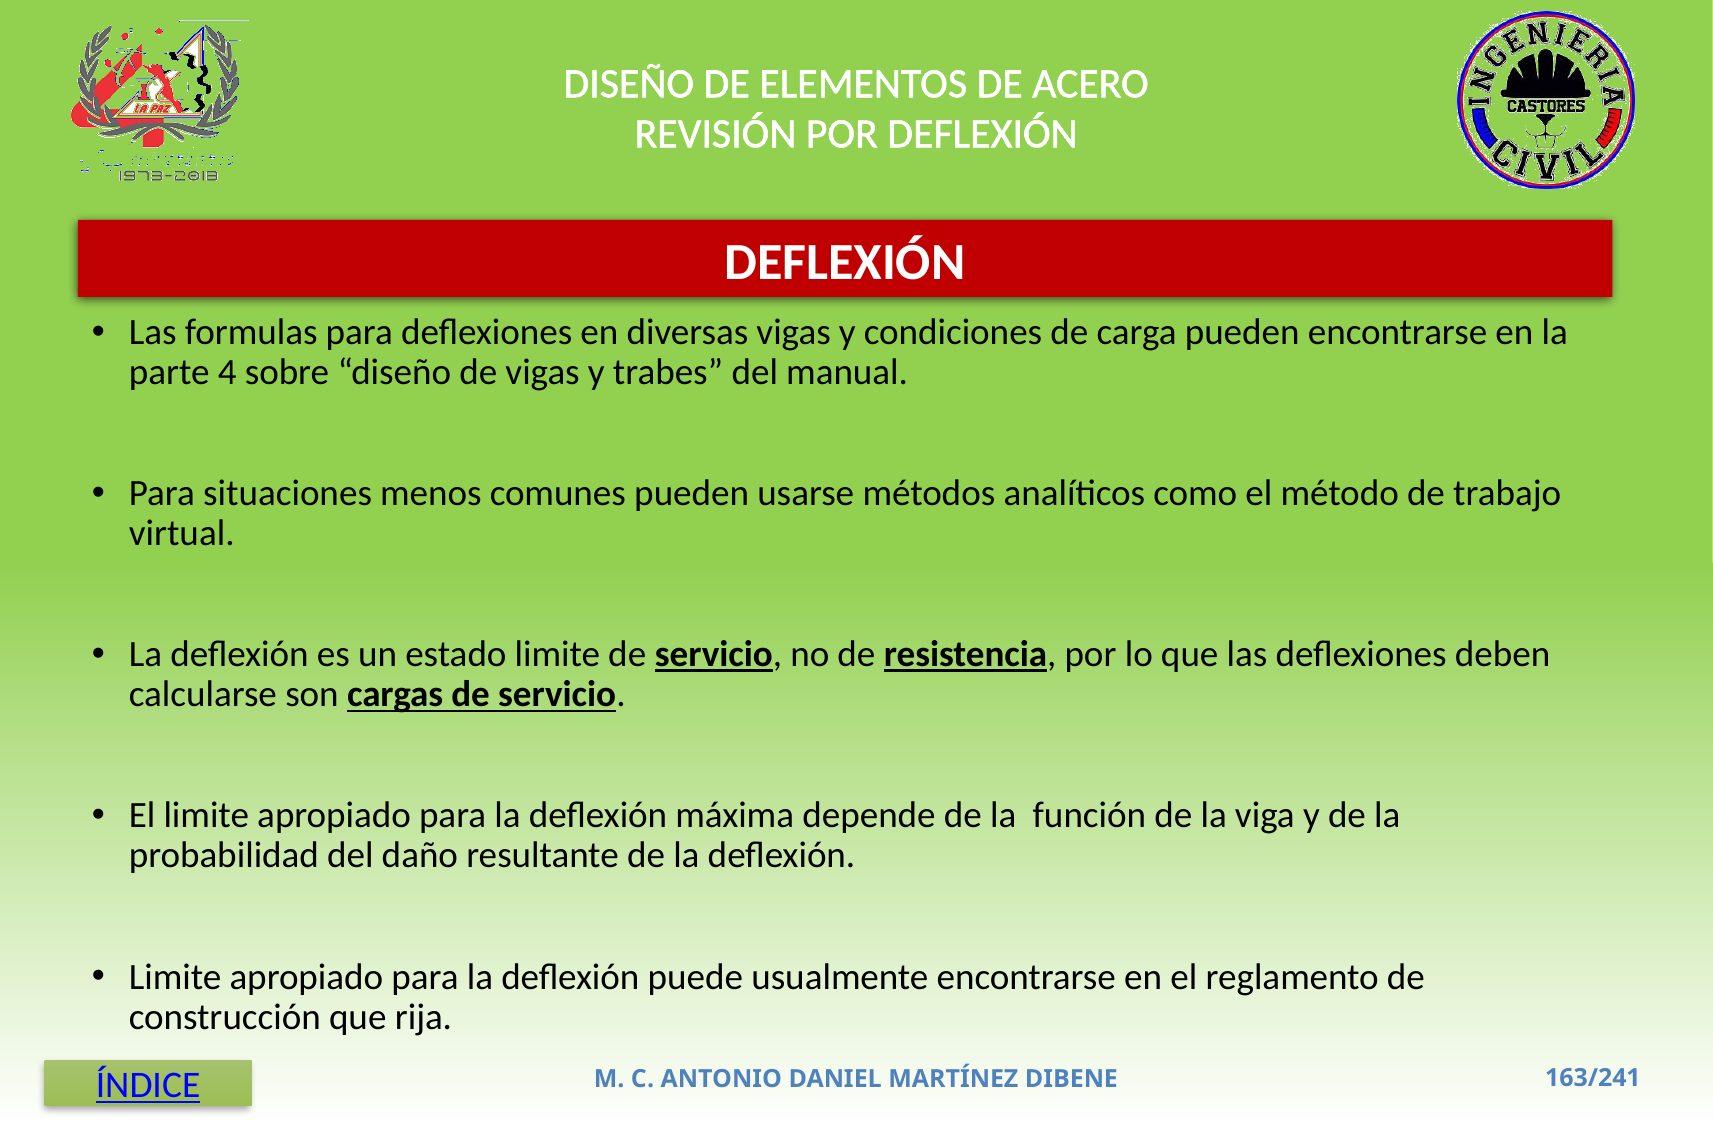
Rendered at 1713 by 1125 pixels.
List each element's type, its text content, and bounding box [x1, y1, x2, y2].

text_box DEFLEXIÓN [77, 219, 1613, 297]
text_box M. C. ANTONIO DANIEL MARTÍNEZ DIBENE [0, 1048, 1713, 1106]
picture [64, 11, 256, 189]
text_box DISEÑO DE ELEMENTOS DE ACERO REVISIÓN POR DEFLEXIÓN [283, 48, 1430, 163]
text_box Las formulas para deflexiones en diversas vigas y condiciones de carga pueden encontrarse en la parte 4 sobre “diseño de vigas y trabes” del manual. Para situaciones menos comunes pueden usarse métodos analíticos como el método de trabajo virtual. La deflexión es un estado limite de servicio, no de resistencia, por lo que las deflexiones deben calcularse son cargas de servicio. El limite apropiado para la deflexión máxima depende de la función de la viga y de la probabilidad del daño resultante de la deflexión. Limite apropiado para la deflexión puede usualmente encontrarse en el reglamento de construcción que rija. [76, 305, 1613, 1049]
text_box ÍNDICE [44, 1060, 252, 1106]
picture [1457, 11, 1635, 189]
